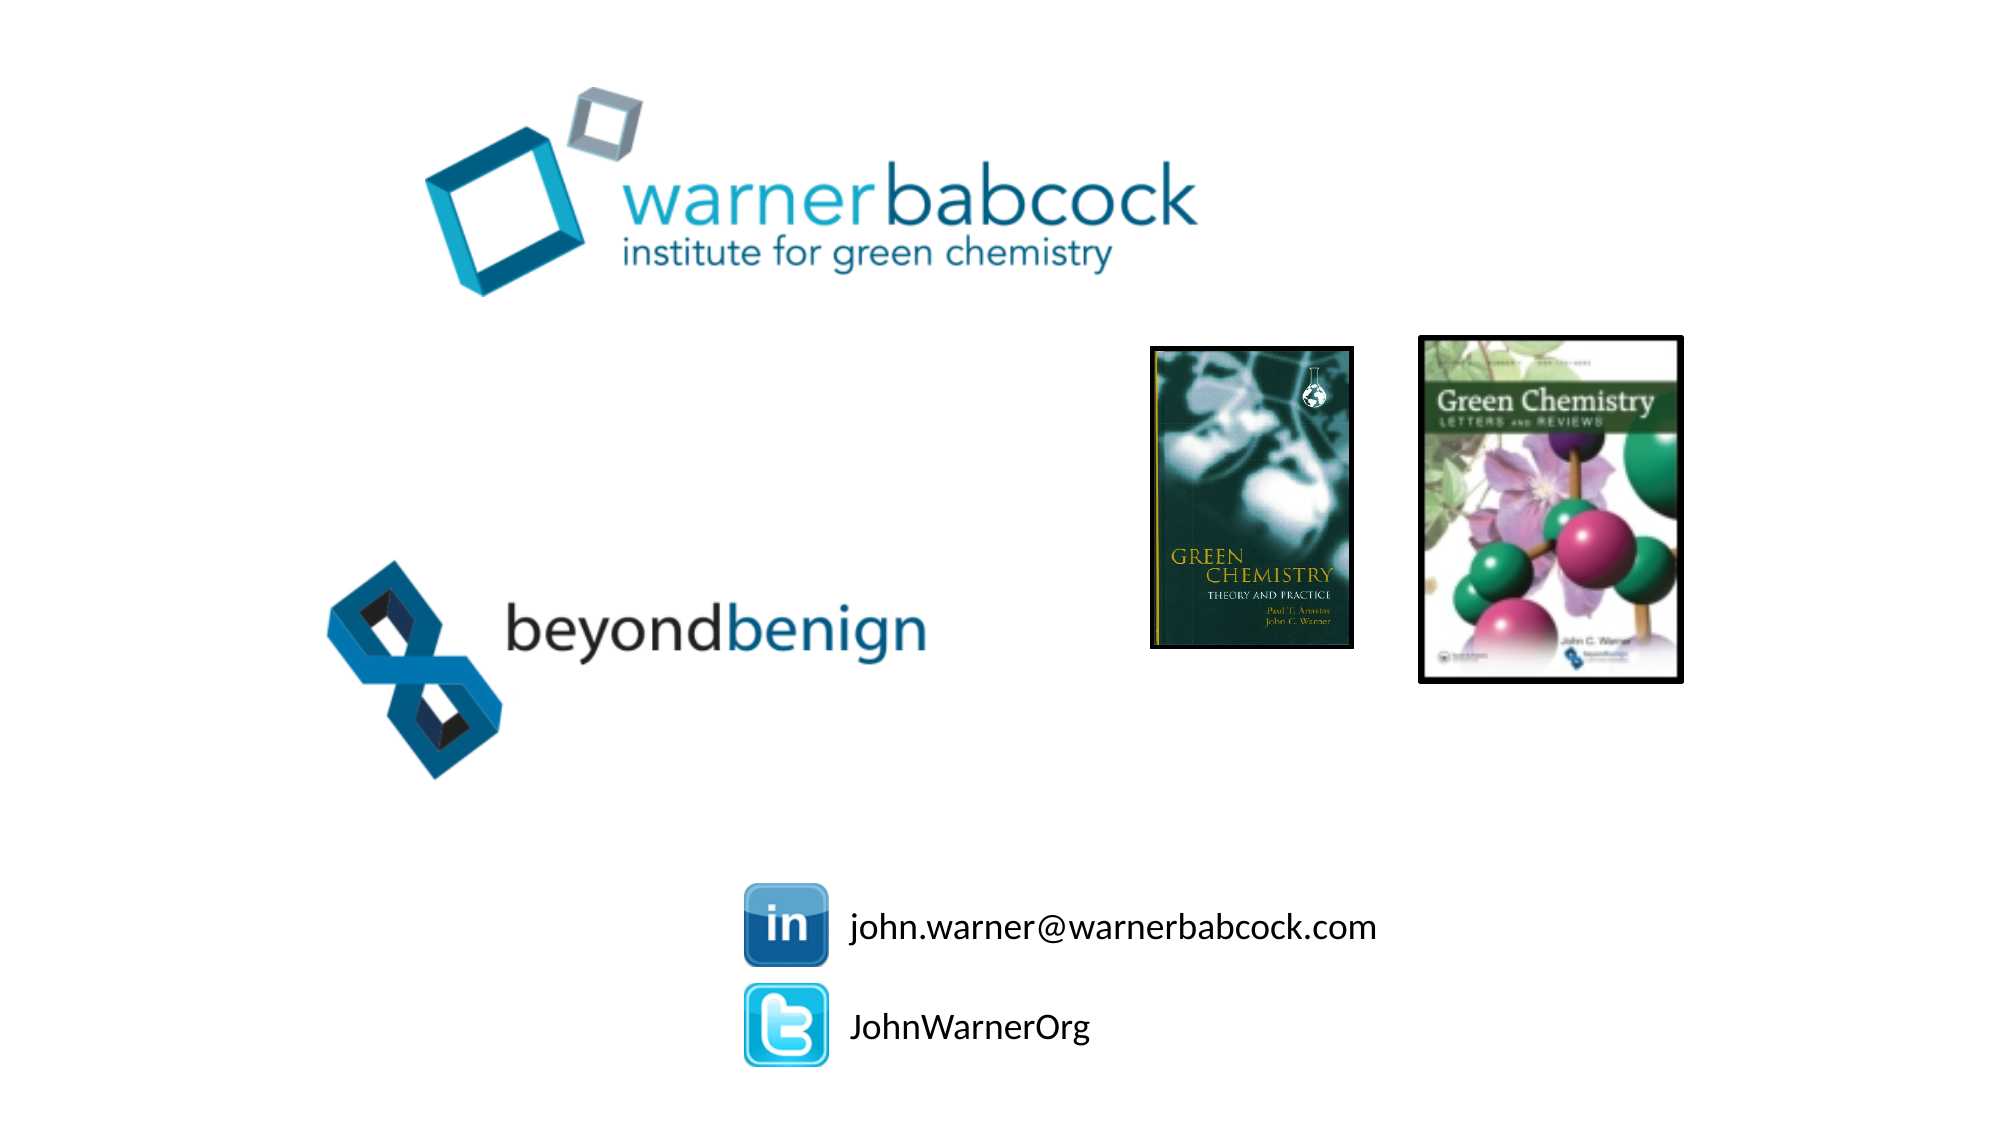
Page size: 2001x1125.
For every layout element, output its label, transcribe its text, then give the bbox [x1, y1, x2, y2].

picture [744, 1057, 755, 1067]
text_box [309, 558, 987, 798]
picture [1154, 350, 1350, 645]
picture [744, 983, 829, 1067]
text_box JohnWarnerOrg [843, 1002, 1390, 1048]
picture [424, 87, 1198, 297]
picture [744, 883, 829, 967]
picture [1423, 339, 1680, 680]
text_box john.warner@warnerbabcock.com [843, 902, 1390, 948]
picture [819, 983, 829, 994]
